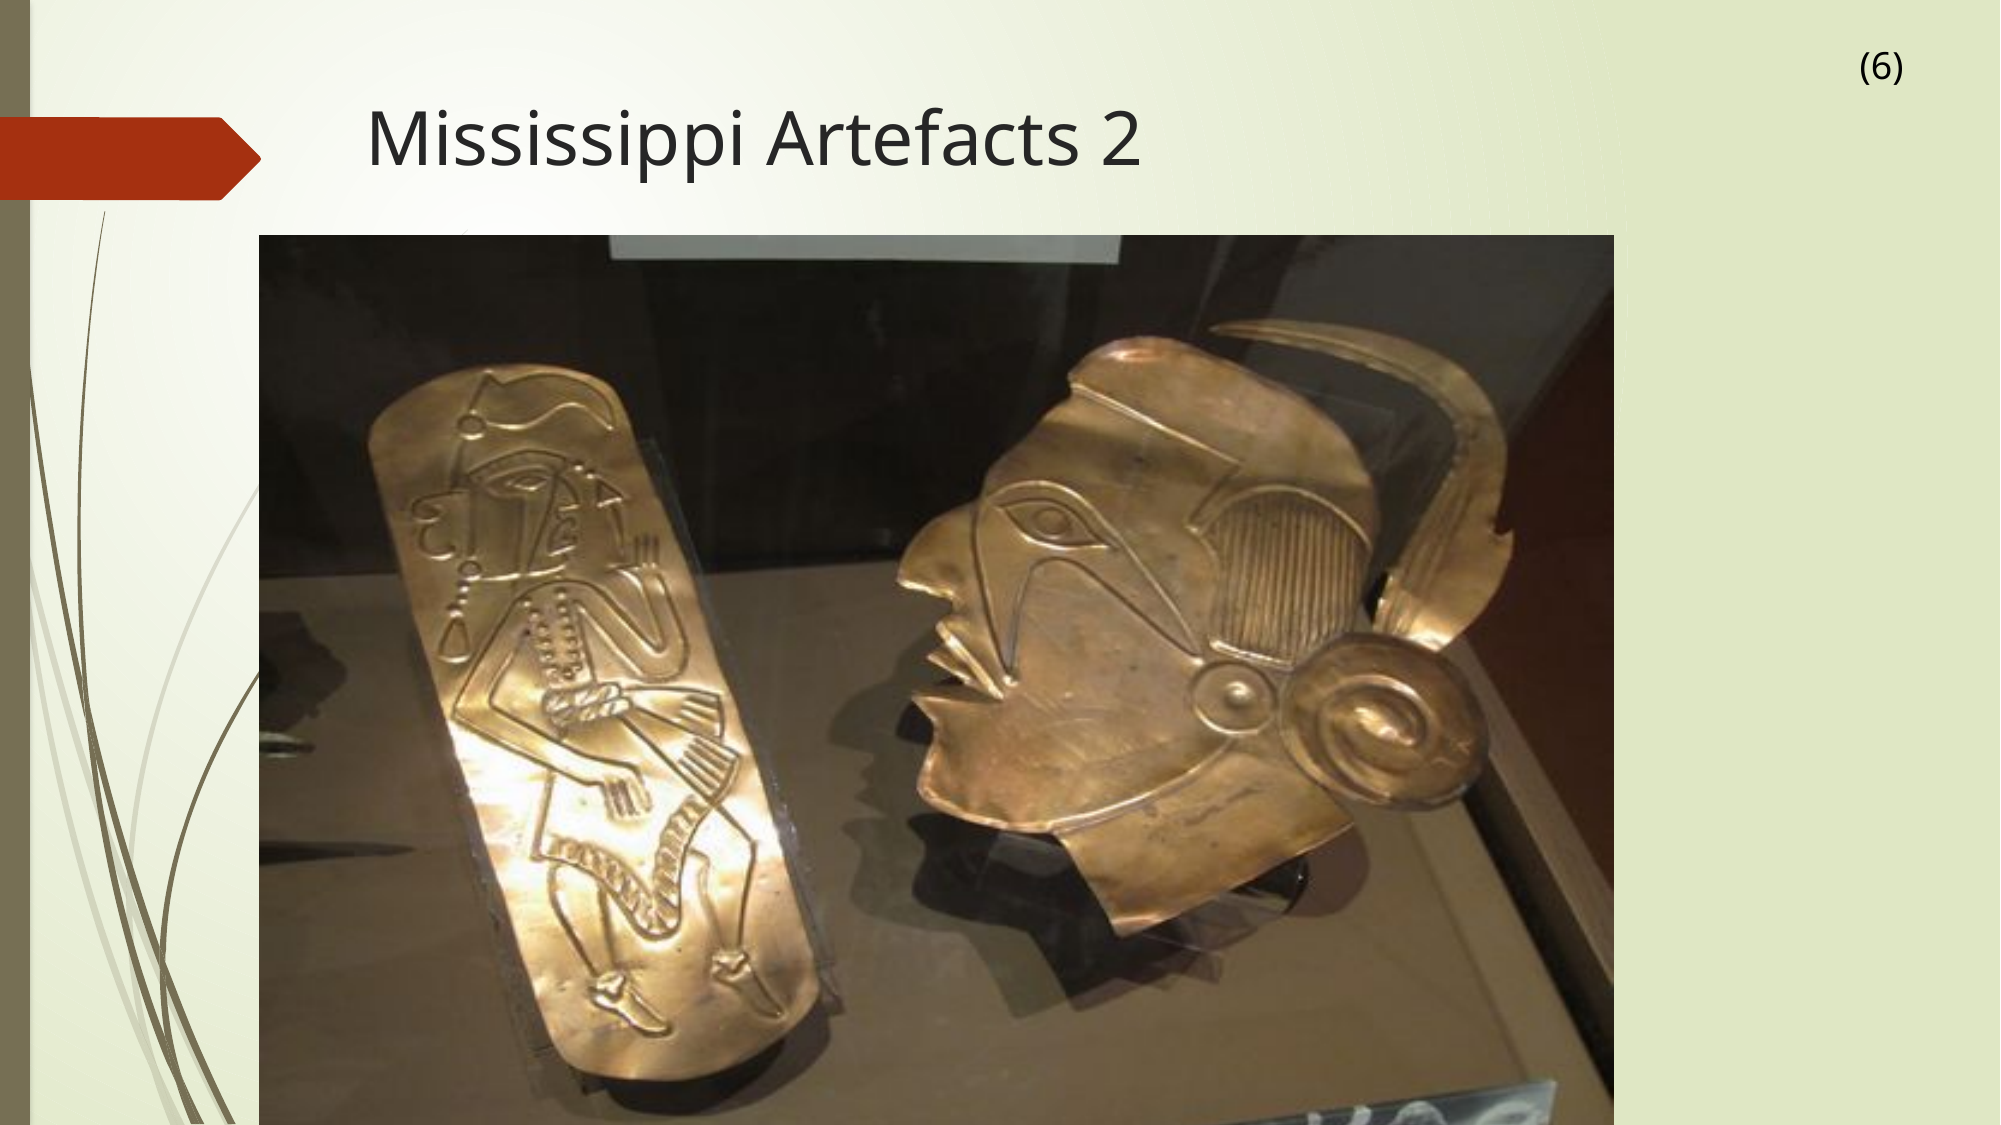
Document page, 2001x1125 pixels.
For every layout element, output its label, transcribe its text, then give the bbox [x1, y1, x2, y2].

picture [259, 235, 1614, 1125]
text_box (6) [1844, 34, 1919, 95]
title Mississippi Artefacts 2 [350, 82, 1813, 293]
